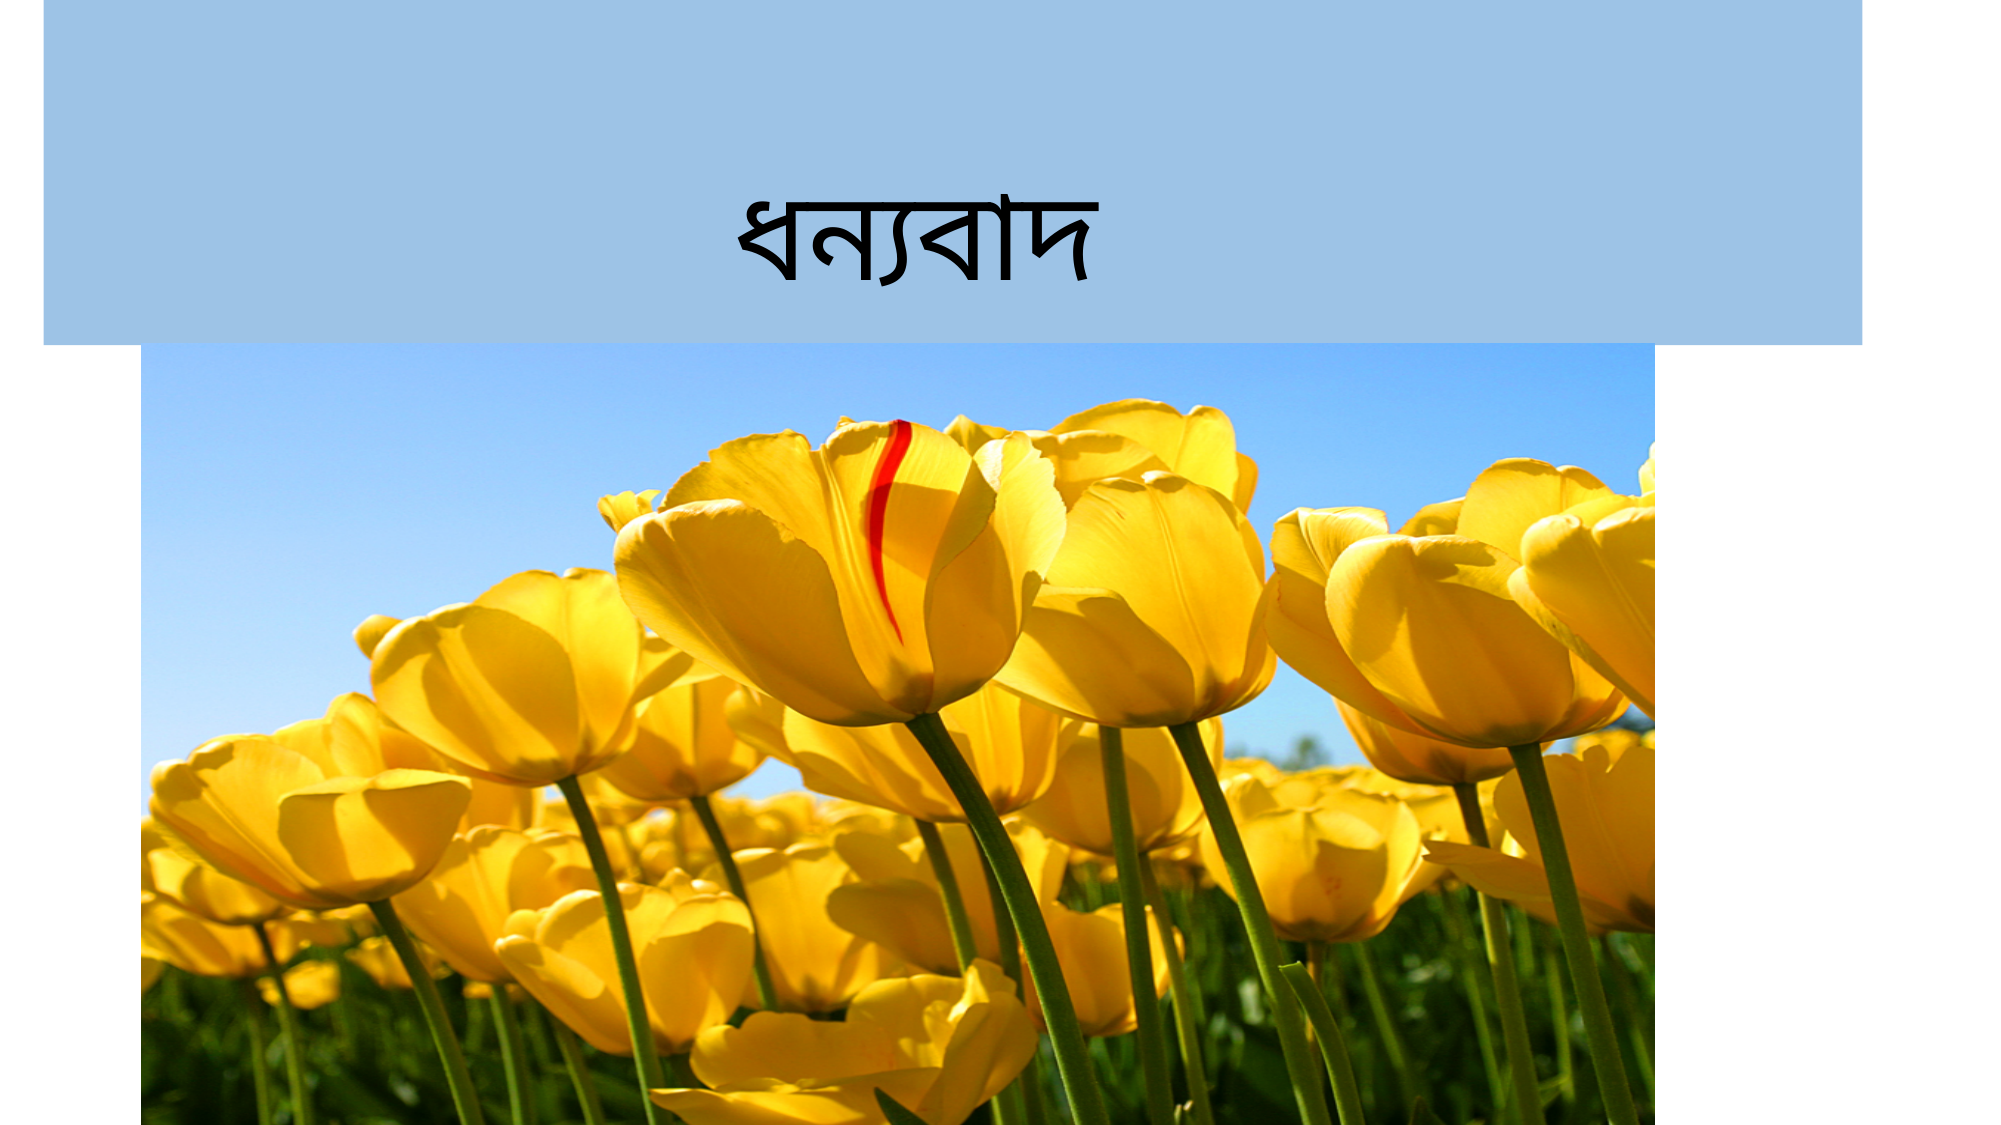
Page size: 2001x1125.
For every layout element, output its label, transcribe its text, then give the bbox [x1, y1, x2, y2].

text_box ধন্যবাদ [43, 0, 1863, 346]
picture [141, 343, 1655, 1125]
